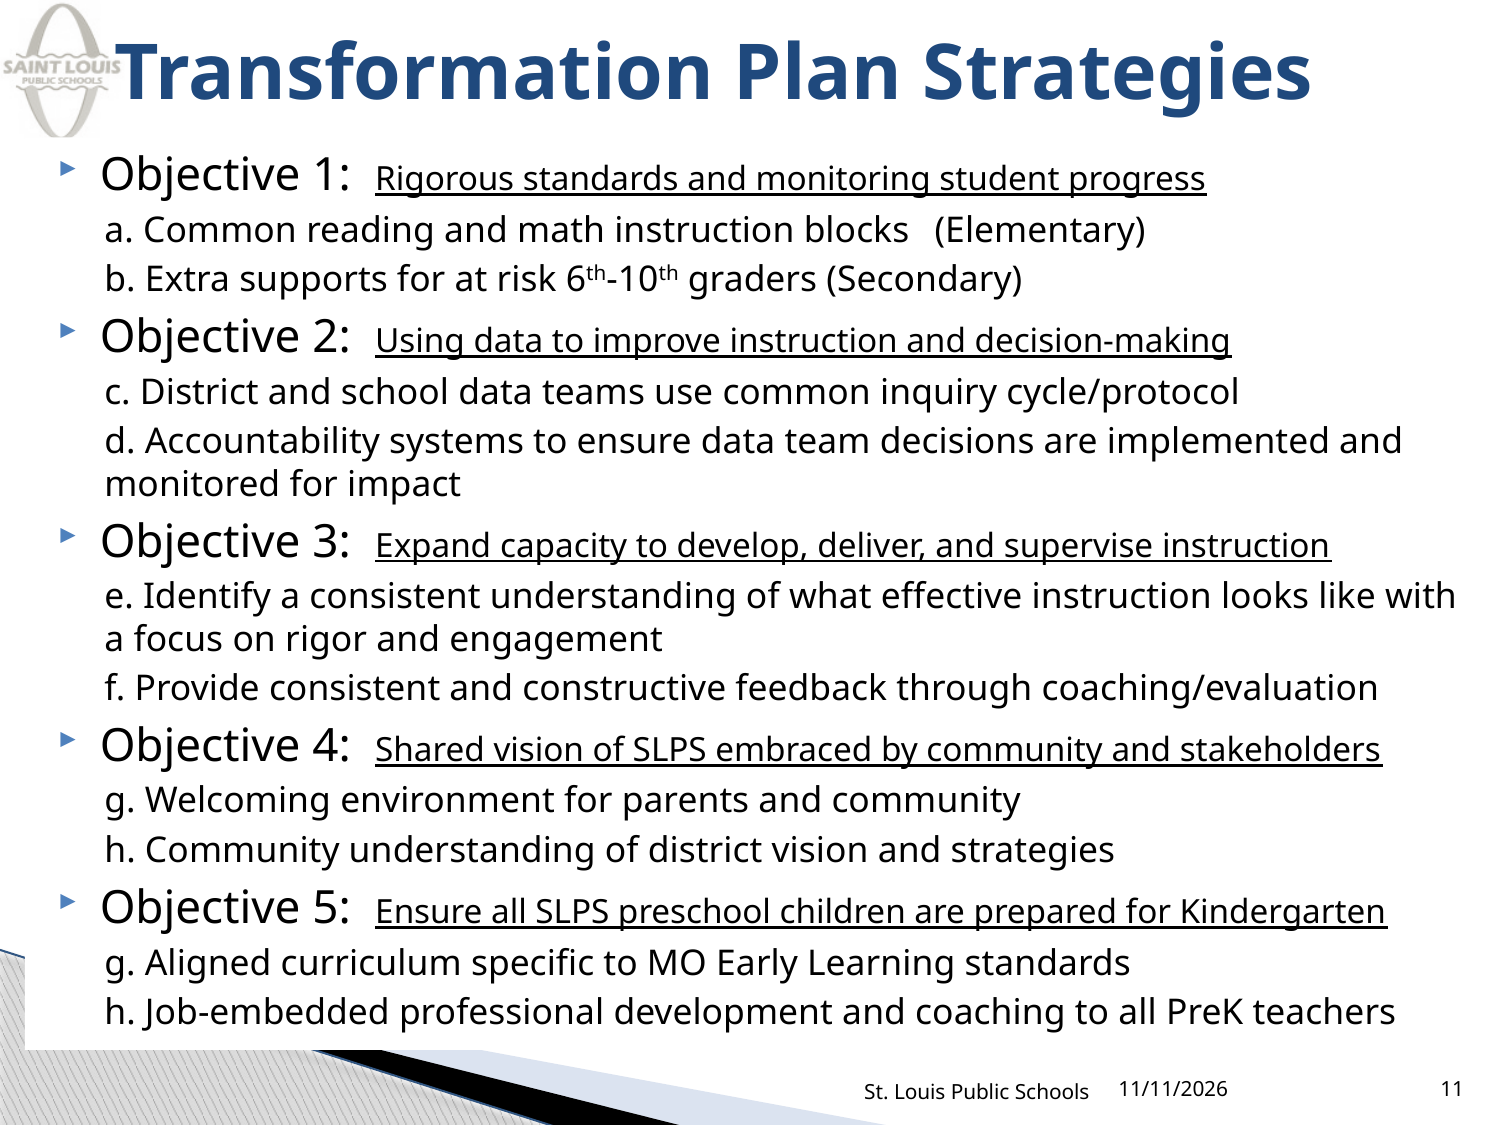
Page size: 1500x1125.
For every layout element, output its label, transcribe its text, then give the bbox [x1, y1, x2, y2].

slide_number 11 [1418, 1051, 1479, 1112]
list Objective 1: Rigorous standards and monitoring student progress a. Common reading and math instruction blocks (Elementary) b. Extra supports for at risk 6th-10th graders (Secondary) Objective 2: Using data to improve instruction and decision-making c. District and school data teams use common inquiry cycle/protocol d. Accountability systems to ensure data team decisions are implemented and monitored for impact Objective 3: Expand capacity to develop, deliver, and supervise instruction e. Identify a consistent understanding of what effective instruction looks like with a focus on rigor and engagement f. Provide consistent and constructive feedback through coaching/evaluation Objective 4: Shared vision of SLPS embraced by community and stakeholders g. Welcoming environment for parents and community h. Community understanding of district vision and strategies Objective 5: Ensure all SLPS preschool children are prepared for Kindergarten g. Aligned curriculum specific to MO Early Learning standards h. Job-embedded professional development and coaching to all PreK teachers [24, 137, 1475, 1050]
footer St. Louis Public Schools [718, 1051, 1105, 1112]
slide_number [1105, 1051, 1418, 1112]
title Transformation Plan Strategies [99, 0, 1500, 163]
